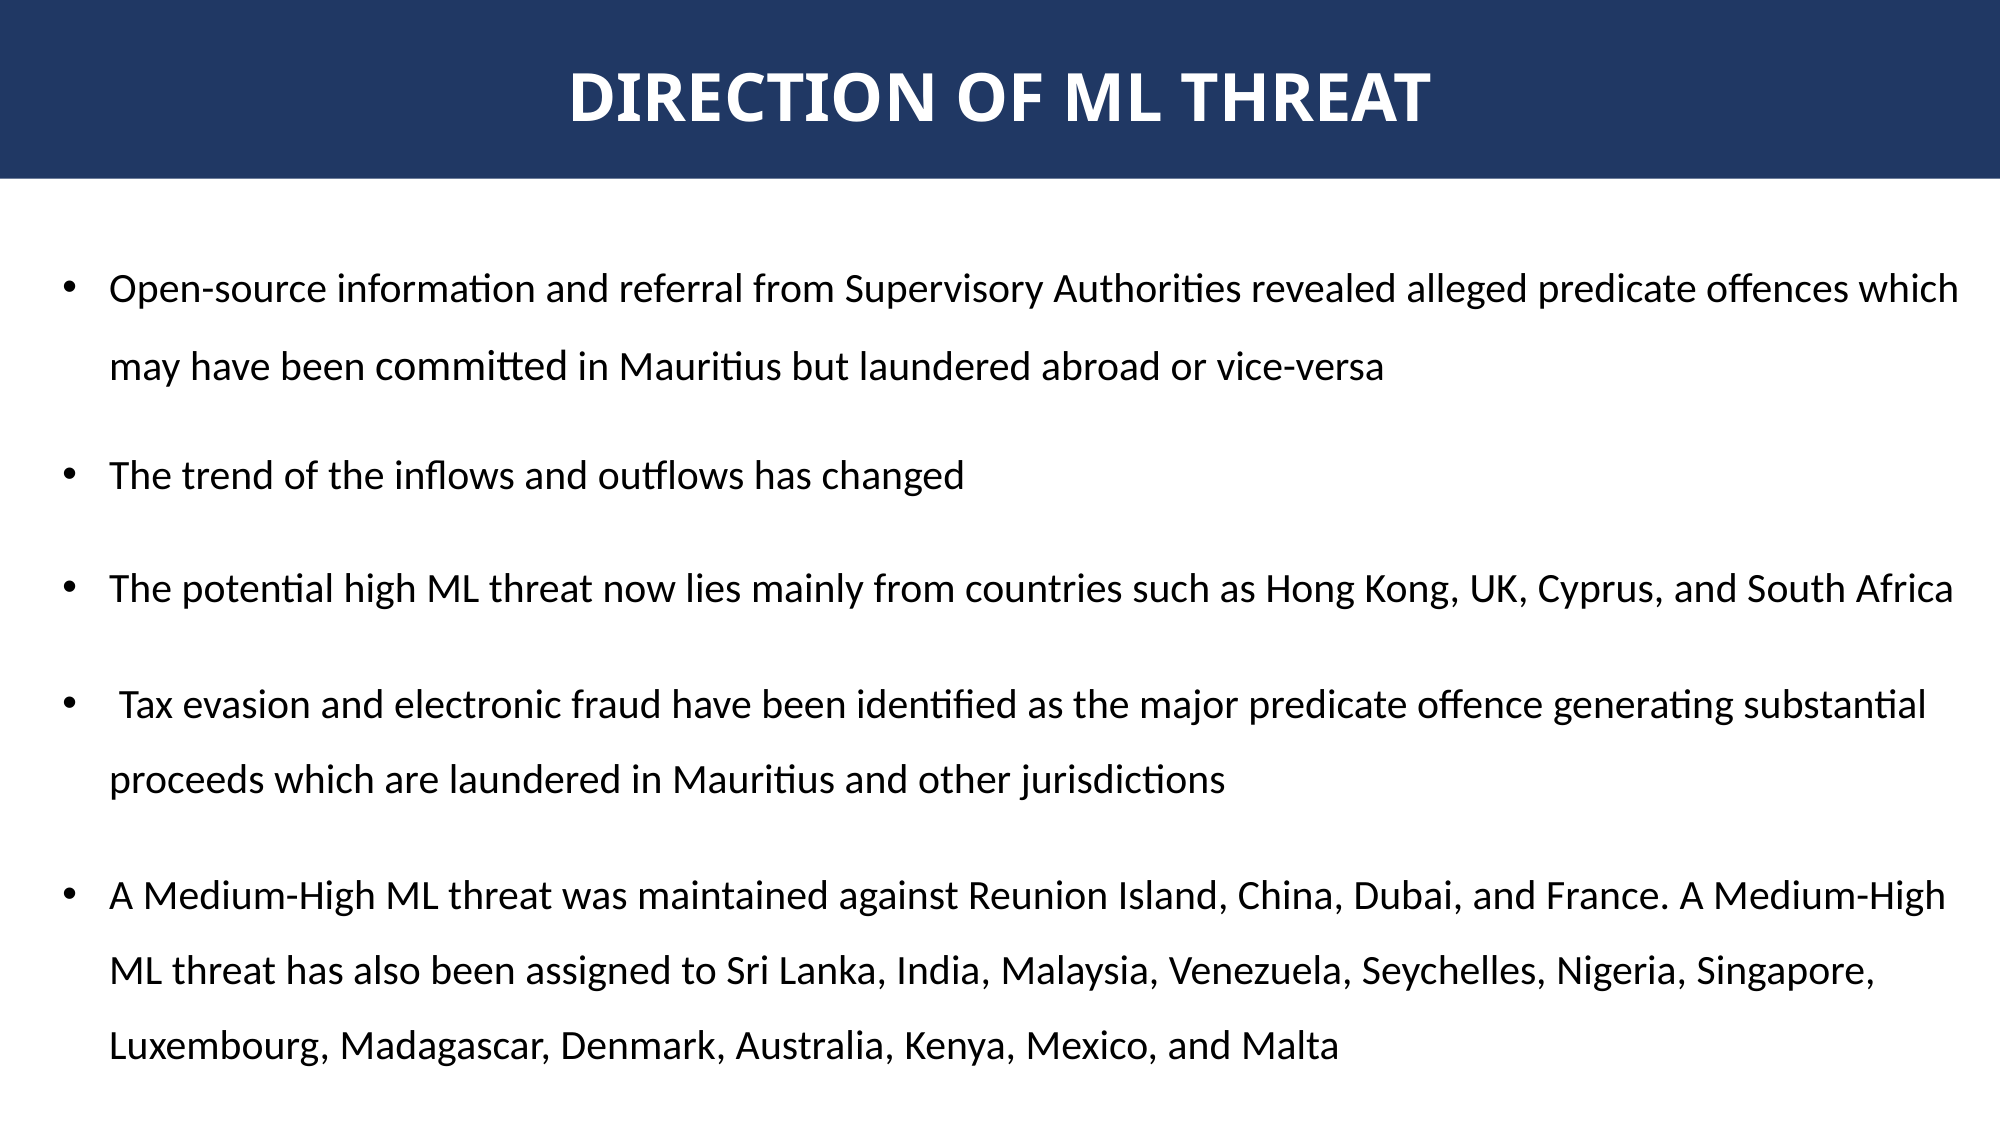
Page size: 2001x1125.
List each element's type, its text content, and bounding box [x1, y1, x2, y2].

text_box Open-source information and referral from Supervisory Authorities revealed alleged predicate offences which may have been committed in Mauritius but laundered abroad or vice-versa The trend of the inflows and outflows has changed The potential high ML threat now lies mainly from countries such as Hong Kong, UK, Cyprus, and South Africa Tax evasion and electronic fraud have been identified as the major predicate offence generating substantial proceeds which are laundered in Mauritius and other jurisdictions A Medium-High ML threat was maintained against Reunion Island, China, Dubai, and France. A Medium-High ML threat has also been assigned to Sri Lanka, India, Malaysia, Venezuela, Seychelles, Nigeria, Singapore, Luxembourg, Madagascar, Denmark, Australia, Kenya, Mexico, and Malta [47, 228, 2000, 1076]
title DIRECTION OF ML THREAT [0, 0, 2000, 179]
